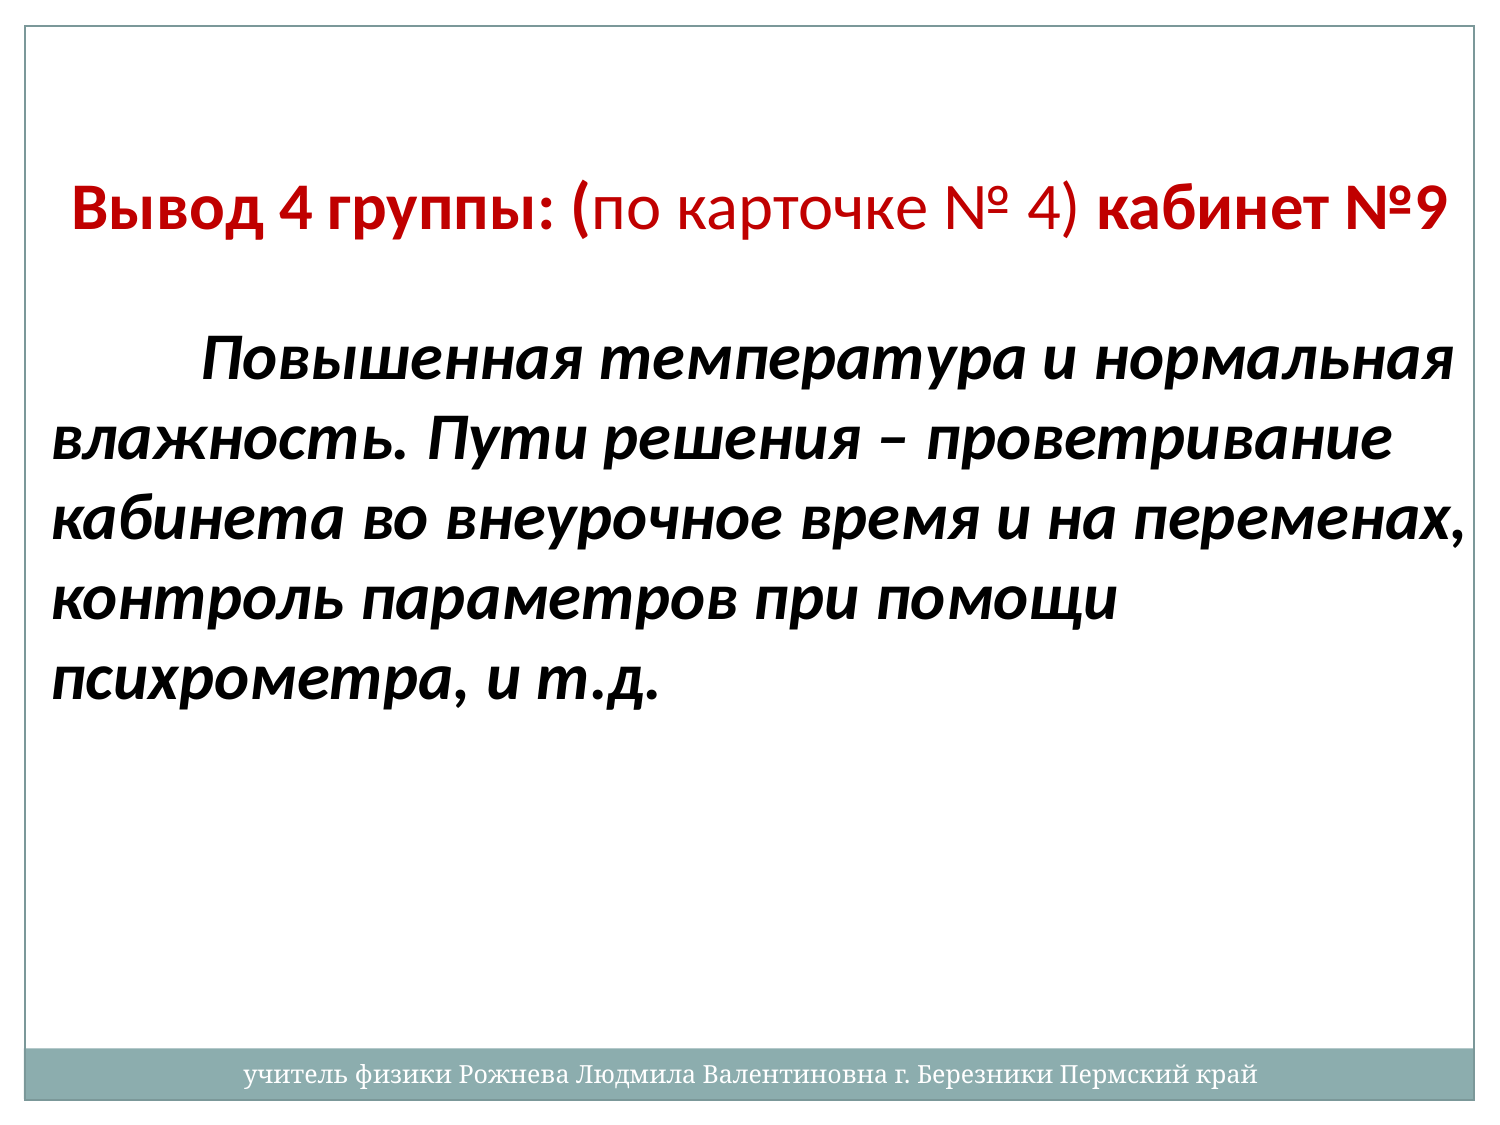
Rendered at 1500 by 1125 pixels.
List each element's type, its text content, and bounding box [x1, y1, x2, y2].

footer учитель физики Рожнева Людмила Валентиновна г. Березники Пермский край [50, 1051, 1454, 1112]
text_box Вывод 4 группы: (по карточке № 4) кабинет №9 Повышенная температура и нормальная влажность. Пути решения – проветривание кабинета во внеурочное время и на переменах, контроль параметров при помощи психрометра, и т.д. [35, 155, 1500, 720]
